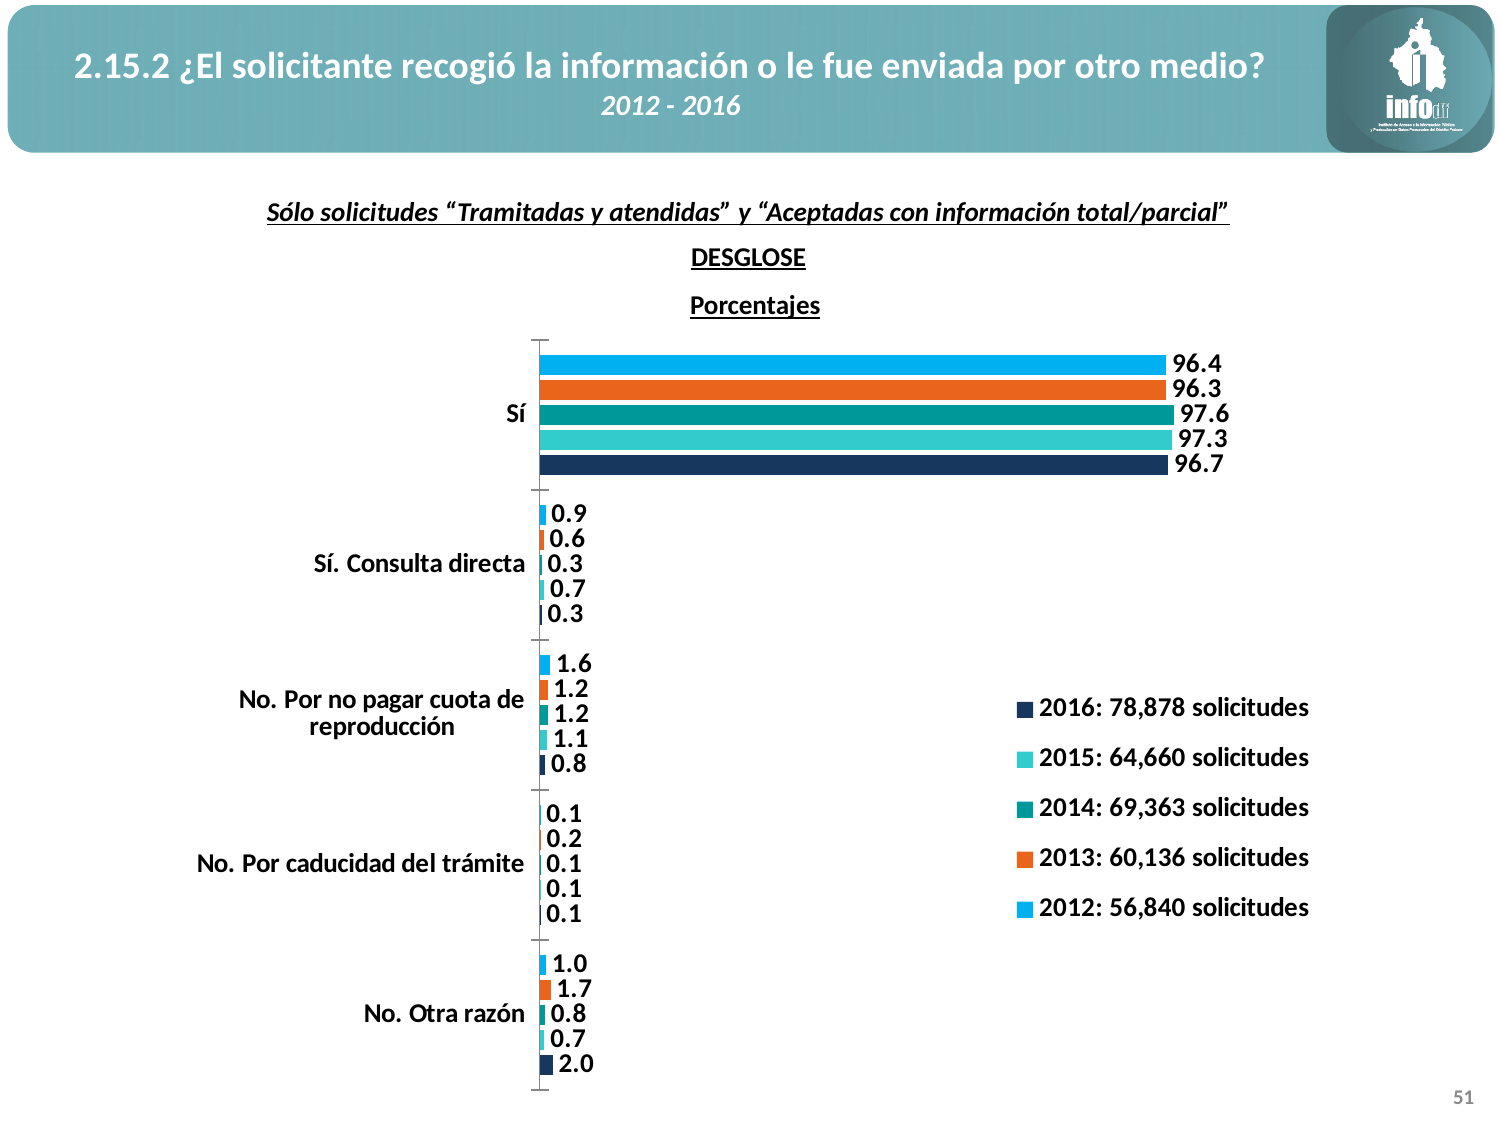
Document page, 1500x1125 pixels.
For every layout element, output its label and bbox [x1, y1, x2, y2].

picture [19, 5, 1495, 153]
text_box [12, 10, 1329, 152]
text_box [105, 187, 1392, 279]
picture [7, 17, 12, 141]
text_box [626, 280, 884, 328]
chart [118, 328, 1379, 1111]
slide_number [1416, 1056, 1490, 1117]
